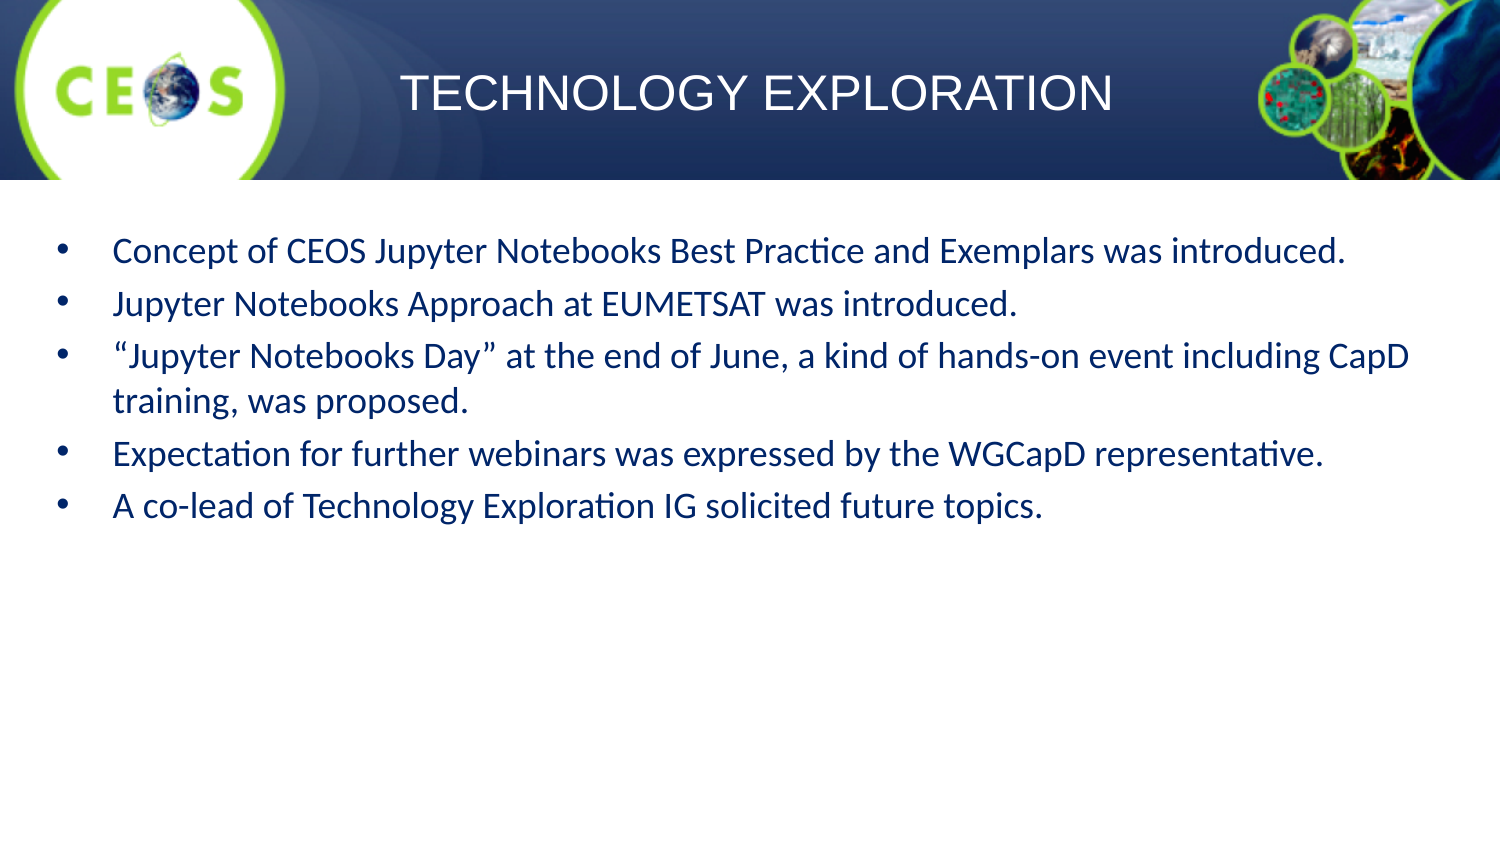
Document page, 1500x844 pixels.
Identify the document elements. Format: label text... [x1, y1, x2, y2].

title TECHNOLOGY EXPLORATION [331, 20, 1168, 161]
picture [0, 0, 1500, 180]
list Concept of CEOS Jupyter Notebooks Best Practice and Exemplars was introduced. Jupyter Notebooks Approach at EUMETSAT was introduced. “Jupyter Notebooks Day” at the end of June, a kind of hands-on event including CapD training, was proposed. Expectation for further webinars was expressed by the WGCapD representative. A co-lead of Technology Exploration IG solicited future topics. [41, 218, 1450, 808]
